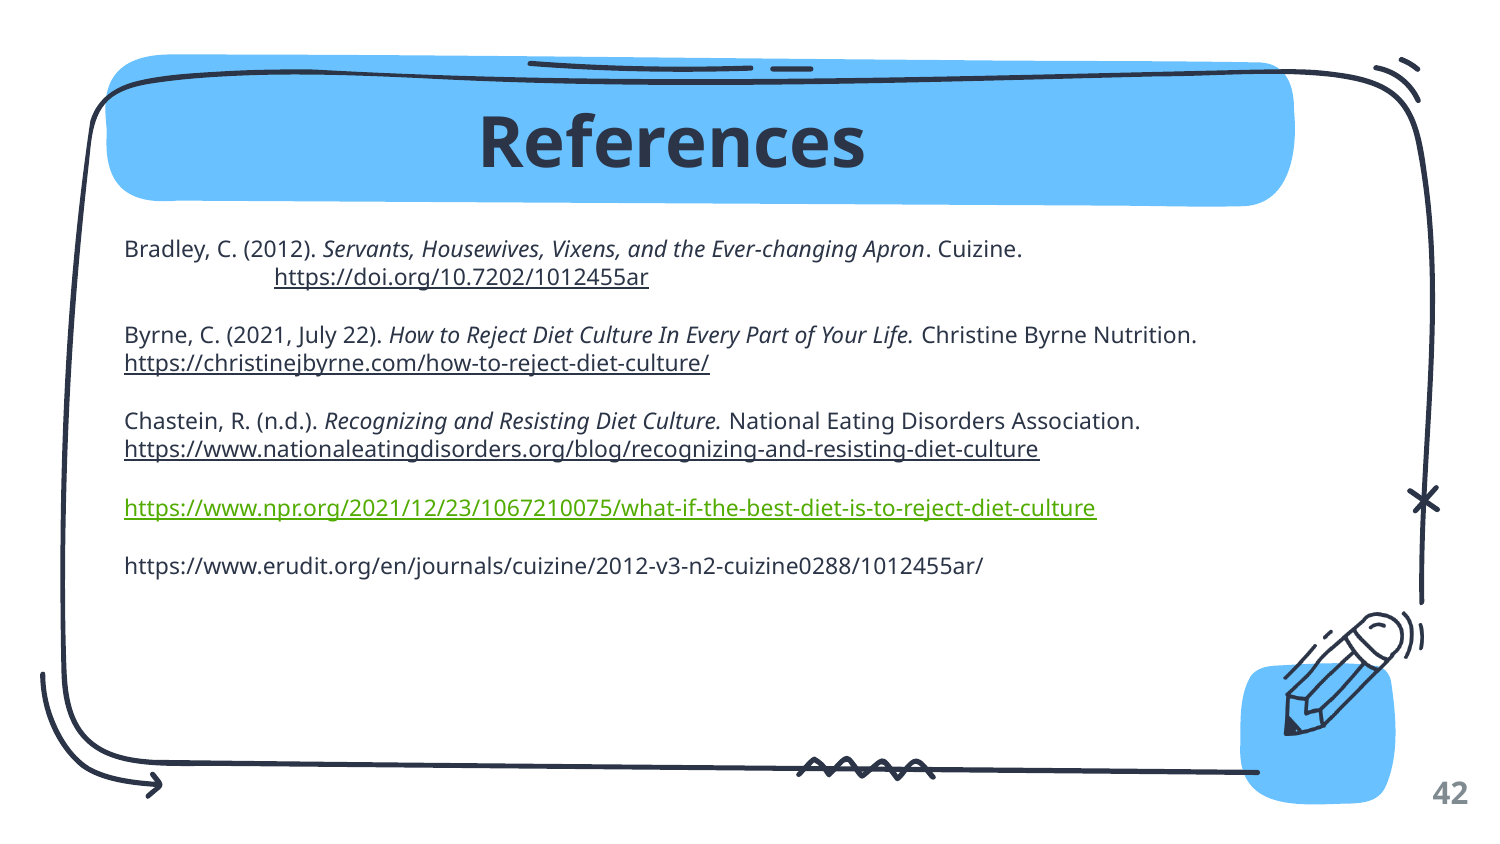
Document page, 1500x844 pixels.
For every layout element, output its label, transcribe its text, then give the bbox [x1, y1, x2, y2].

title References [144, 112, 1200, 178]
picture [1282, 611, 1424, 736]
slide_number 42 [1378, 769, 1469, 820]
list Bradley, C. (2012). Servants, Housewives, Vixens, and the Ever-changing Apron. Cuizine. https://doi.org/10.7202/1012455ar Byrne, C. (2021, July 22). How to Reject Diet Culture In Every Part of Your Life. Christine Byrne Nutrition. https://christinejbyrne.com/how-to-reject-diet-culture/ Chastein, R. (n.d.). Recognizing and Resisting Diet Culture. National Eating Disorders Association. https://www.nationaleatingdisorders.org/blog/recognizing-and-resisting-diet-culture https://www.npr.org/2021/12/23/1067210075/what-if-the-best-diet-is-to-reject-diet-culture https://www.erudit.org/en/journals/cuizine/2012-v3-n2-cuizine0288/1012455ar/ [109, 234, 1400, 701]
